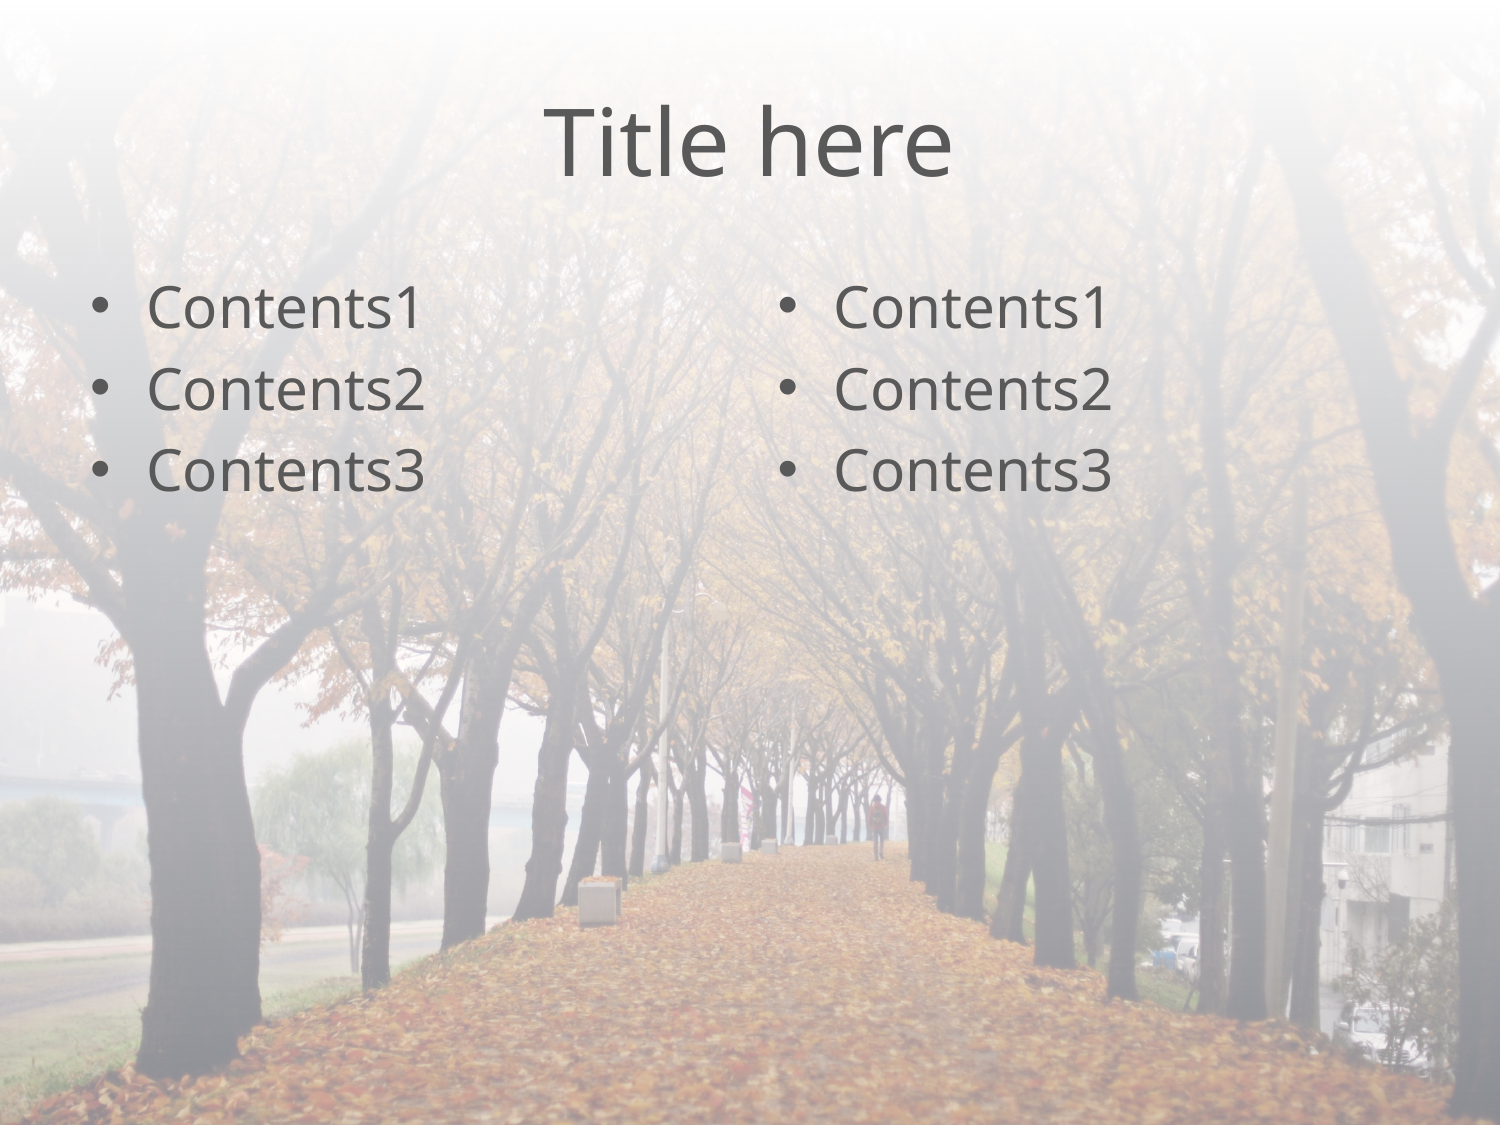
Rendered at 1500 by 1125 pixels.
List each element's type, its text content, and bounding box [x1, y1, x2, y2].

text_box [0, 0, 1500, 1125]
title Title here [75, 45, 1425, 233]
list Contents1 Contents2 Contents3 [762, 262, 1425, 1005]
list Contents1 Contents2 Contents3 [75, 262, 738, 1005]
